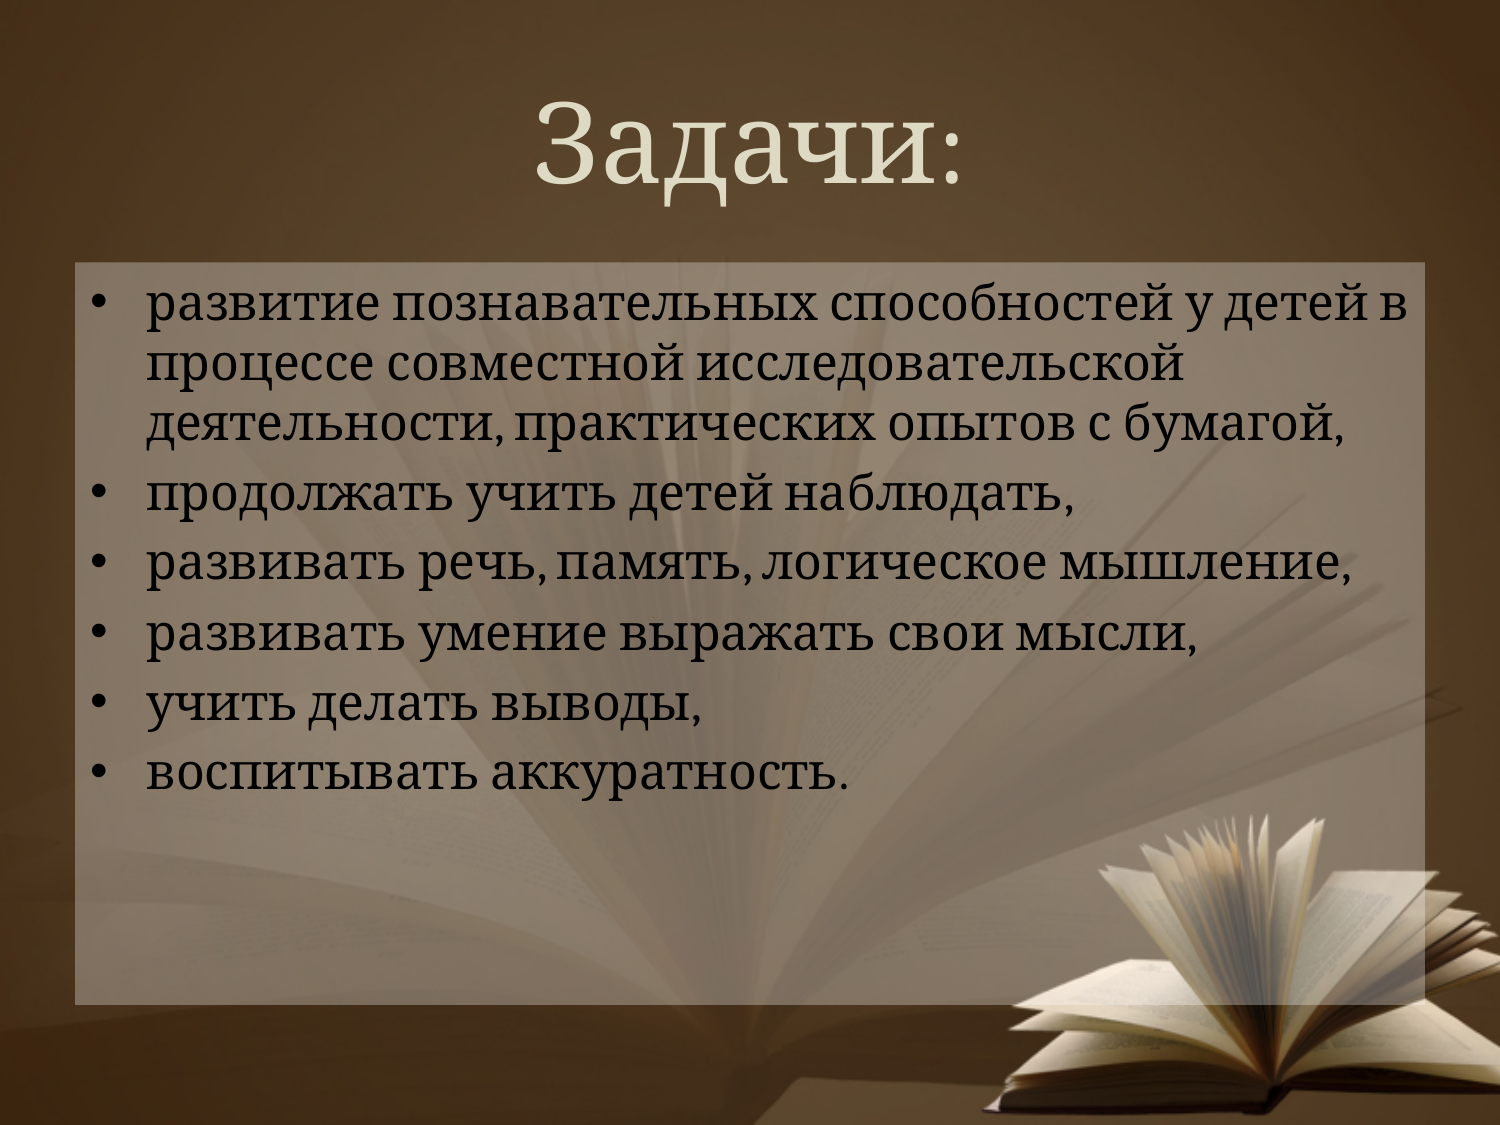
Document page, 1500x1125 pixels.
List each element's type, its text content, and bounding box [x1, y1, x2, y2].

list развитие познавательных способностей у детей в процессе совместной исследовательской деятельности, практических опытов с бумагой, продолжать учить детей наблюдать, развивать речь, память, логическое мышление, развивать умение выражать свои мысли, учить делать выводы, воспитывать аккуратность. [75, 262, 1425, 1005]
title Задачи: [75, 45, 1425, 233]
picture [0, 0, 1500, 1125]
